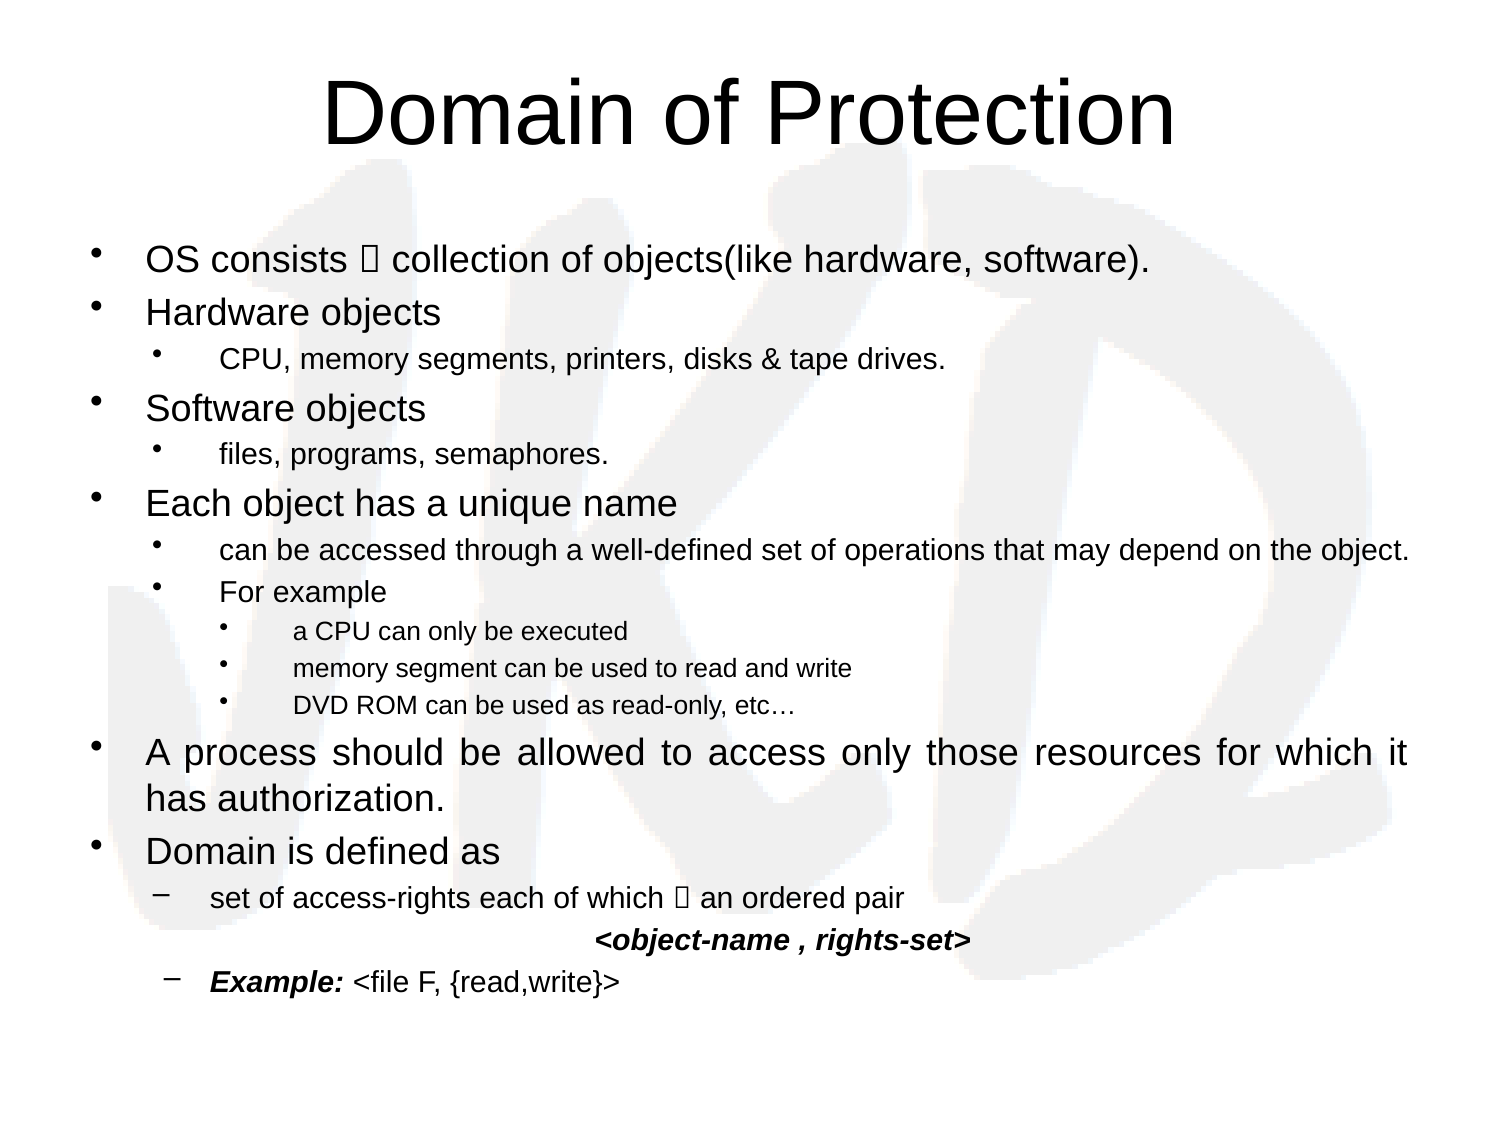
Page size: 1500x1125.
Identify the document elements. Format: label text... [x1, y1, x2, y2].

title Domain of Protection [74, 44, 1426, 171]
list OS consists  collection of objects(like hardware, software). Hardware objects CPU, memory segments, printers, disks & tape drives. Software objects files, programs, semaphores. Each object has a unique name can be accessed through a well-defined set of operations that may depend on the object. For example a CPU can only be executed memory segment can be used to read and write DVD ROM can be used as read-only, etc… A process should be allowed to access only those resources for which it has authorization. Domain is defined as set of access-rights each of which  an ordered pair <object-name , rights-set> Example: <file F, {read,write}> [74, 227, 1426, 1046]
